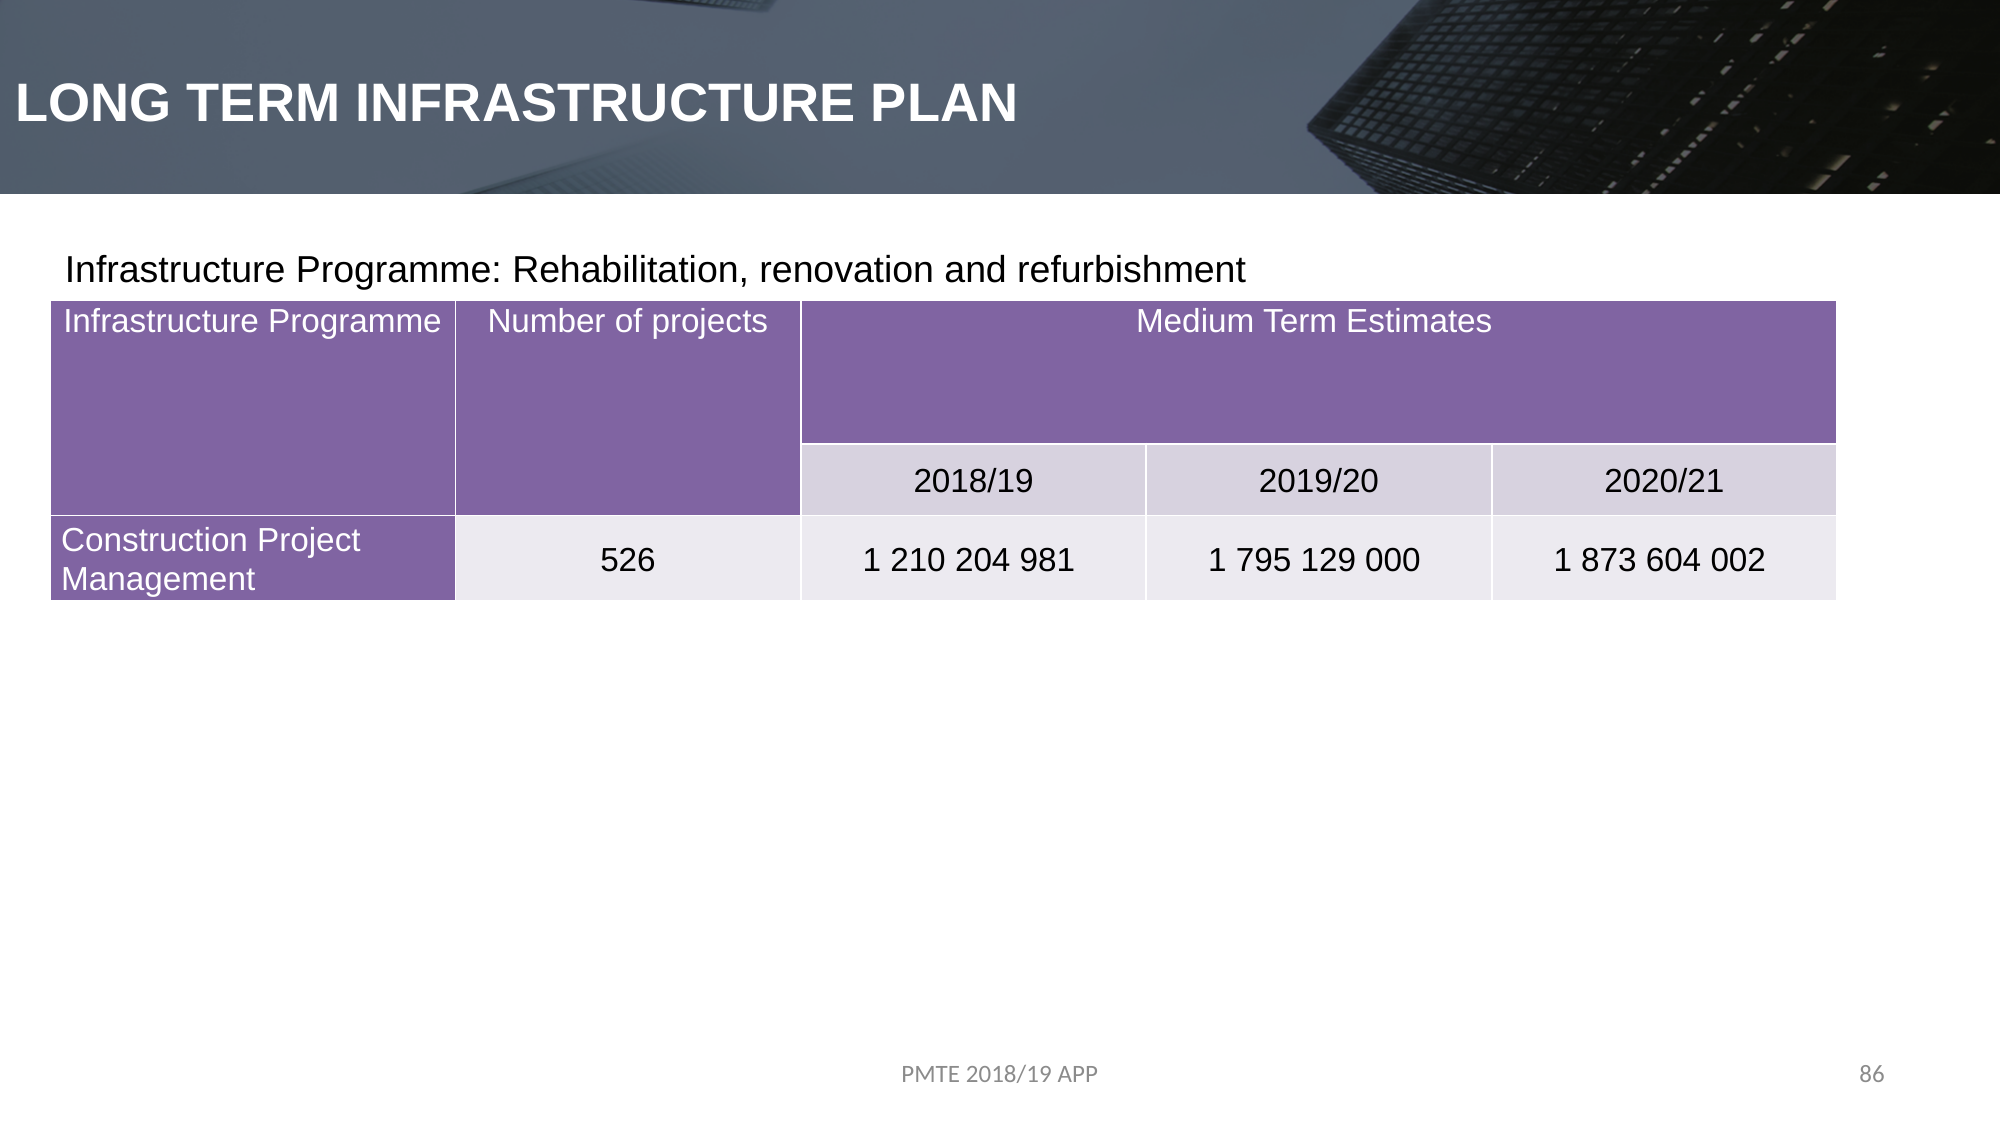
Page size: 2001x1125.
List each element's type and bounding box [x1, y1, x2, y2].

table_cell [456, 516, 800, 600]
table_header [456, 301, 800, 515]
table_header [51, 301, 455, 515]
table_cell [1147, 516, 1491, 600]
table_cell [802, 445, 1145, 515]
text_box [49, 237, 1723, 298]
footer [683, 1042, 1317, 1103]
table_cell [1493, 445, 1836, 515]
table_cell [1493, 516, 1836, 600]
table_cell [802, 516, 1145, 600]
slide_number [1433, 1042, 1900, 1103]
table_cell [51, 516, 455, 600]
table_header [802, 301, 1836, 443]
title [0, 0, 2000, 200]
table_cell [1147, 445, 1491, 515]
